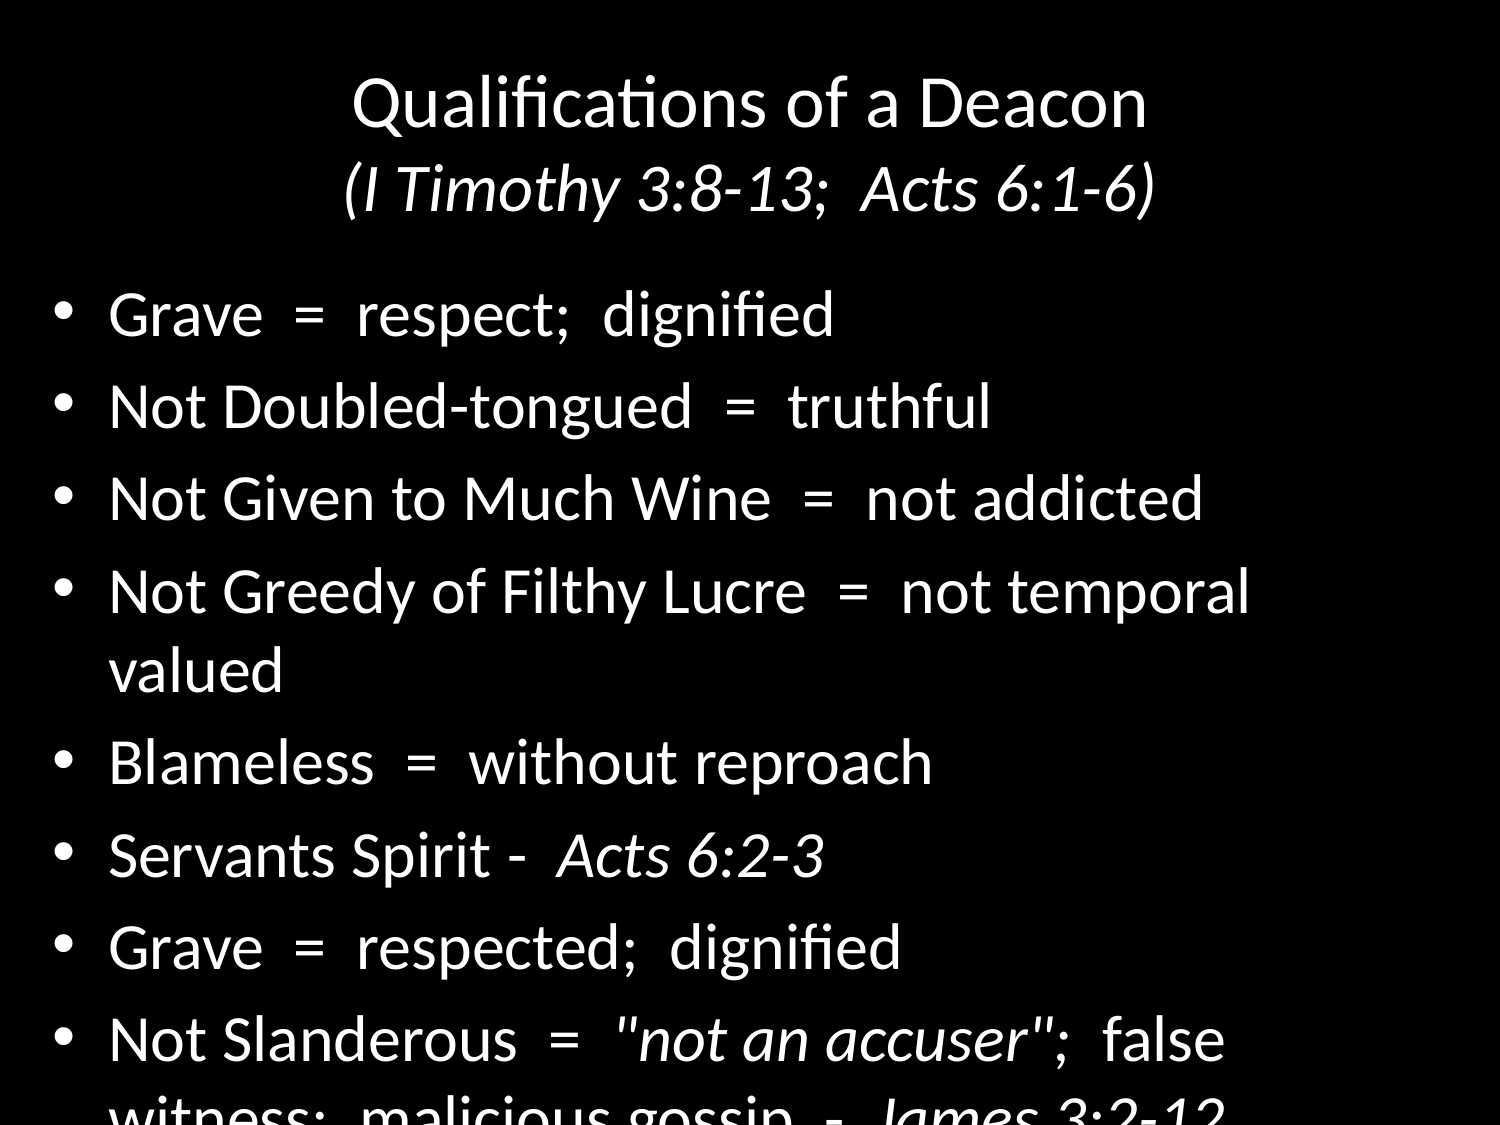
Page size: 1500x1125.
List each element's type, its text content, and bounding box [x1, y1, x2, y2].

list Grave = respect; dignified Not Doubled-tongued = truthful Not Given to Much Wine = not addicted Not Greedy of Filthy Lucre = not temporal valued Blameless = without reproach Servants Spirit - Acts 6:2-3 Grave = respected; dignified Not Slanderous = "not an accuser"; false witness; malicious gossip - James 3:2-12 [37, 262, 1425, 1125]
title Qualifications of a Deacon (I Timothy 3:8-13; Acts 6:1-6) [75, 45, 1425, 233]
